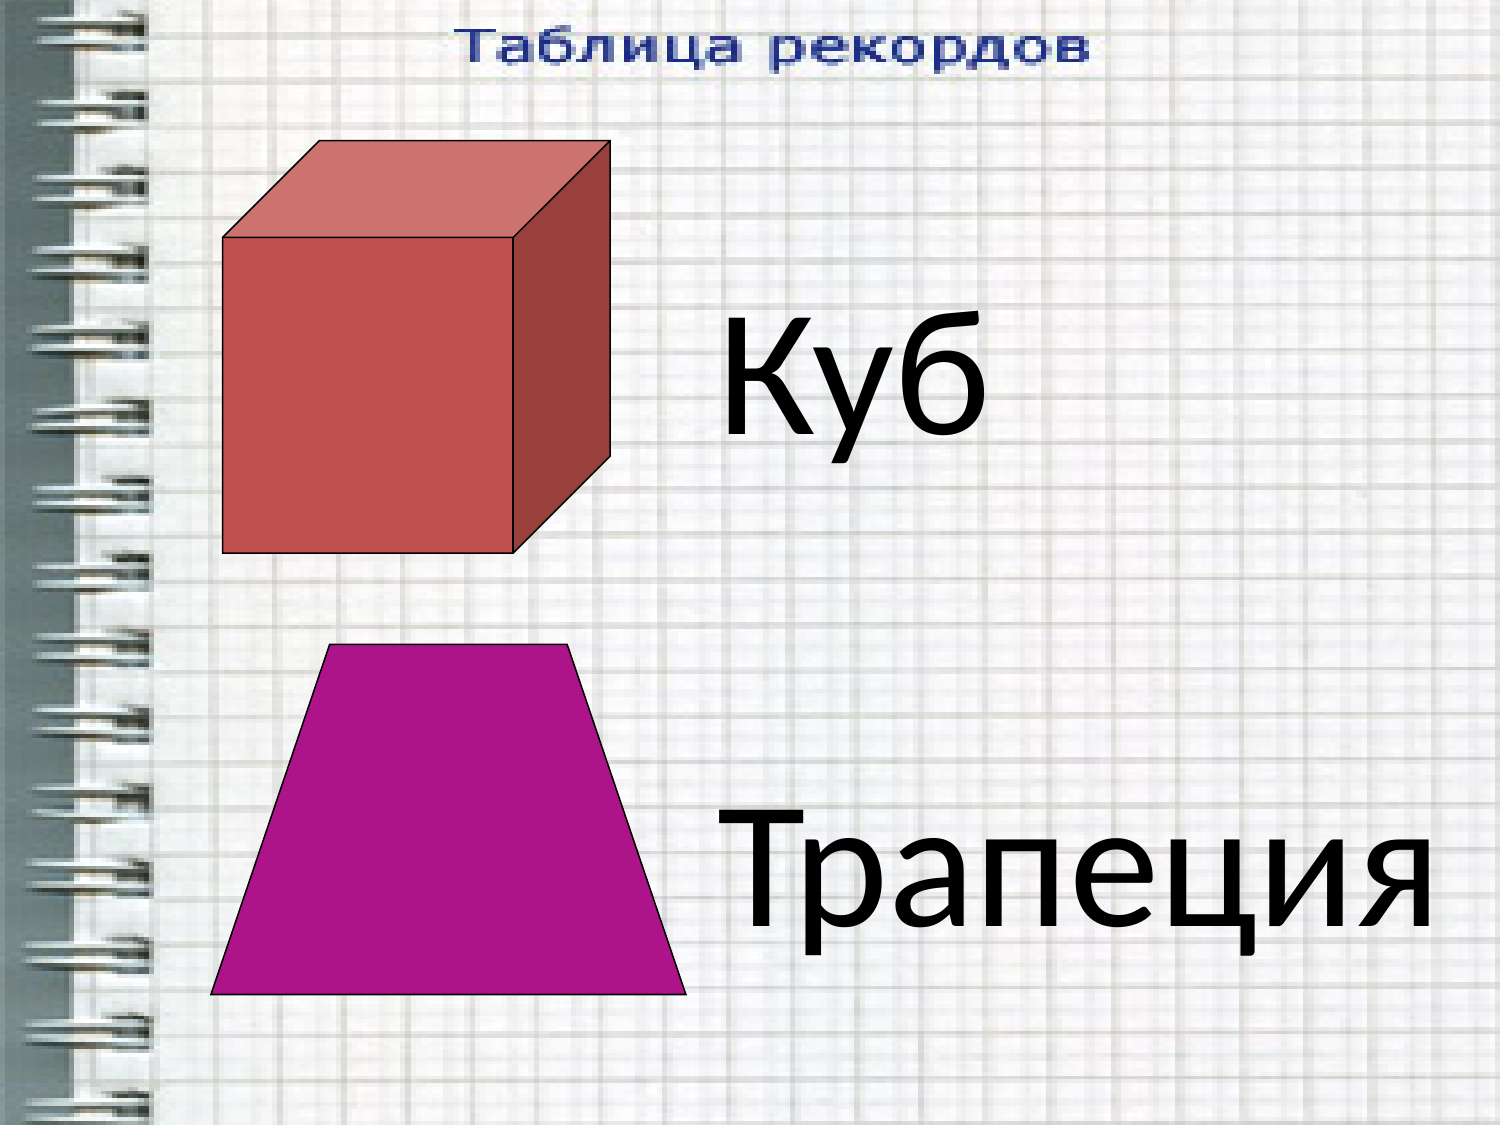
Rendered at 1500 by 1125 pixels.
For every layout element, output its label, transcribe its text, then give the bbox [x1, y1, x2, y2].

text_box Трапеция [703, 738, 1500, 918]
text_box [222, 140, 611, 554]
picture [0, 0, 1500, 1125]
text_box [210, 644, 686, 995]
text_box Куб [703, 246, 1500, 434]
